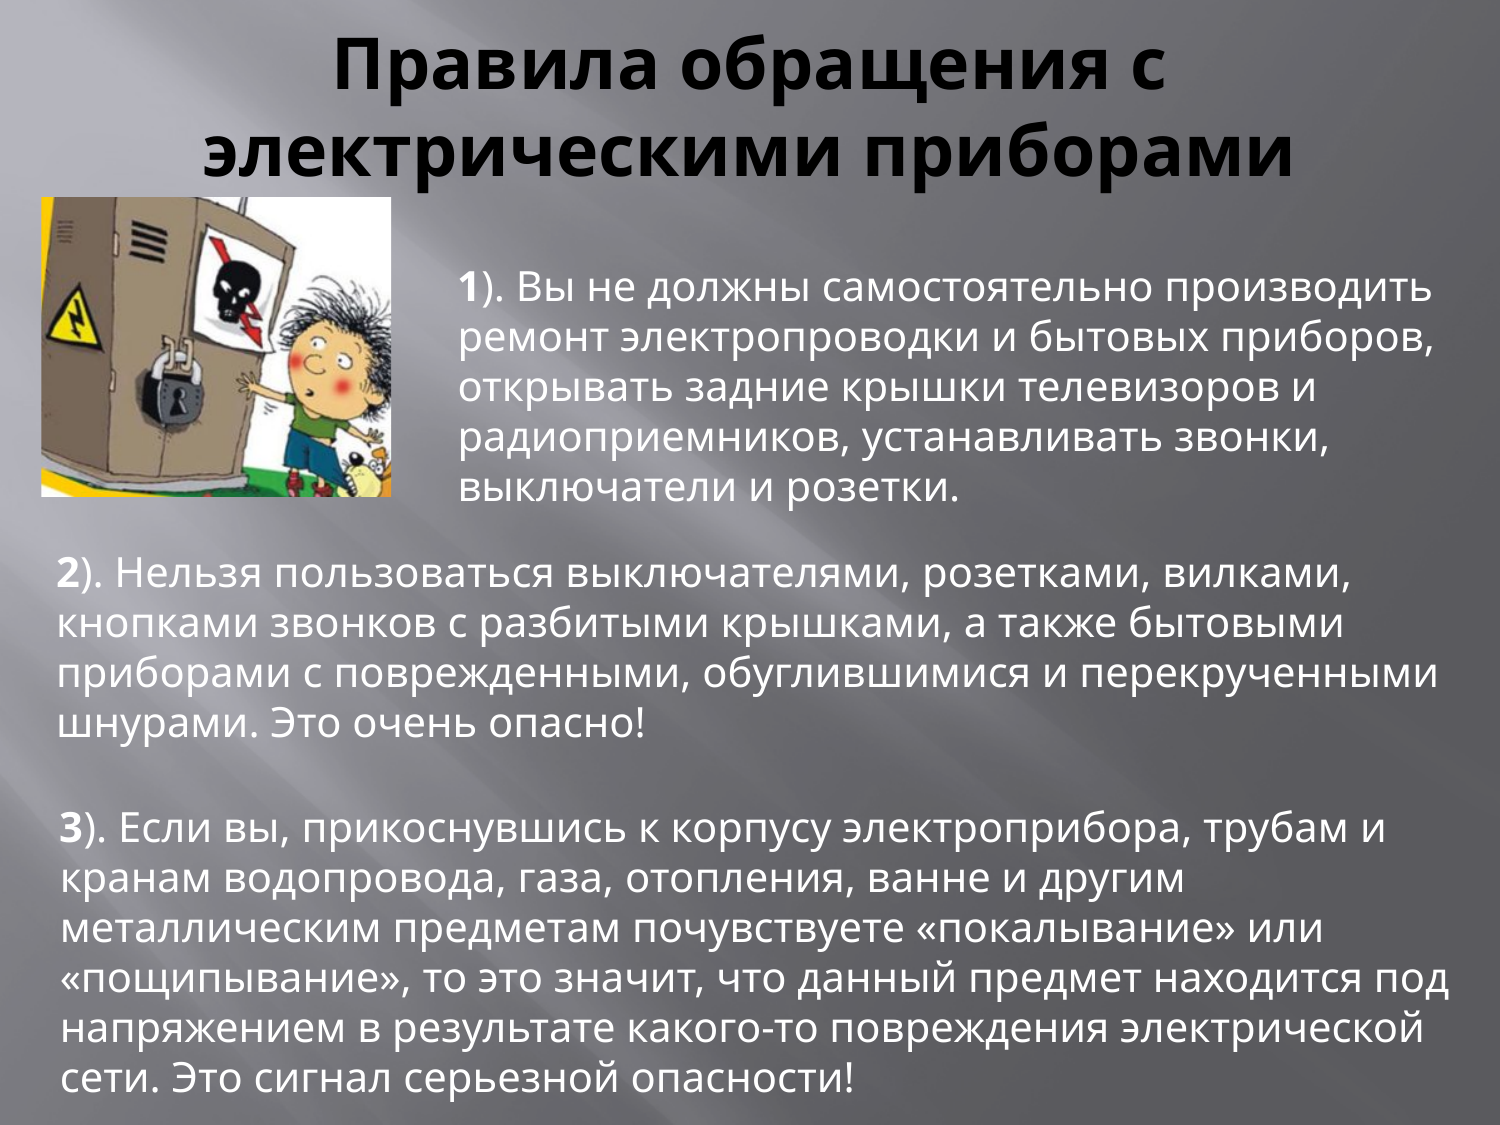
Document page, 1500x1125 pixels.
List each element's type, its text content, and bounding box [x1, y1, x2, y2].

text_box 2). Нельзя пользоваться выключателями, розетками, вилками, кнопками звонков с разбитыми крышками, а также бытовыми приборами с поврежденными, обуглившимися и перекрученными шнурами. Это очень опасно! [41, 538, 1483, 804]
text_box 3). Если вы, прикоснувшись к корпусу электроприбора, трубам и кранам водопровода, газа, отопления, ванне и другим металлическим предметам почувствуете «покалывание» или «пощипывание», то это значит, что данный предмет находится под напряжением в результате какого-то повреждения электрической сети. Это сигнал серьезной опасности! [45, 793, 1475, 1109]
text_box 1). Вы не должны самостоятельно производить ремонт электропроводки и бытовых приборов, открывать задние крышки телевизоров и радиоприемников, устанавливать звонки, выключатели и розетки. [442, 251, 1471, 517]
title Правила обращения с электрическими приборами [75, 10, 1425, 198]
picture [41, 196, 392, 497]
